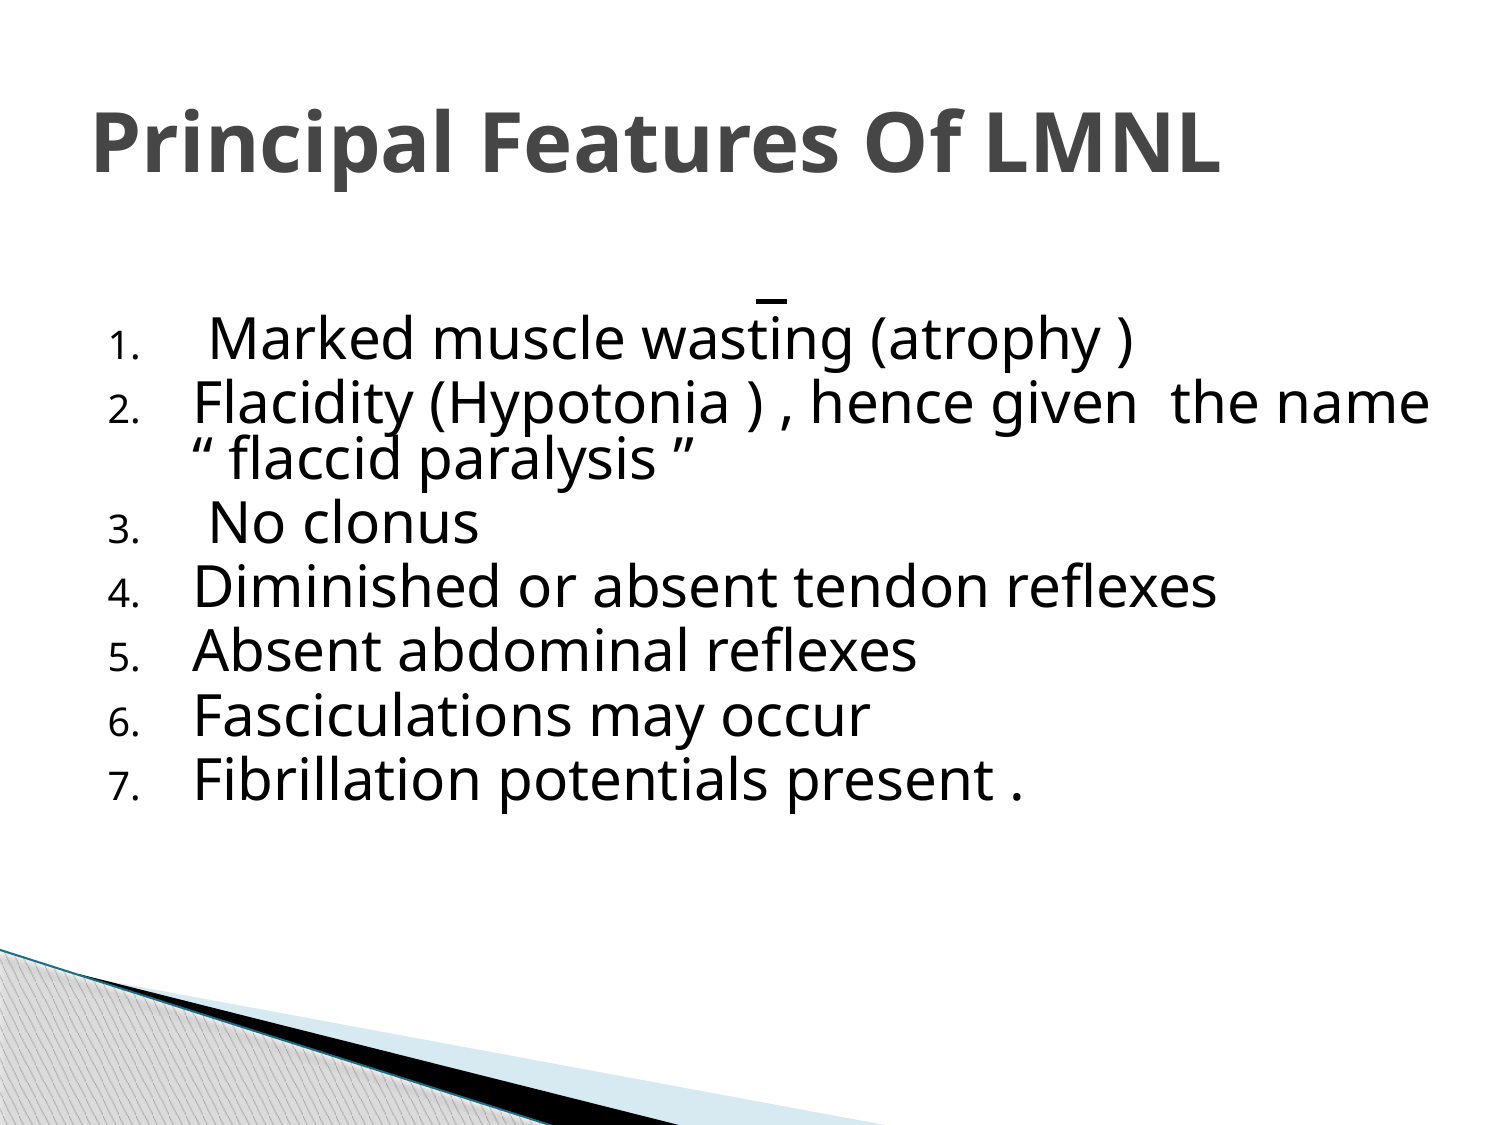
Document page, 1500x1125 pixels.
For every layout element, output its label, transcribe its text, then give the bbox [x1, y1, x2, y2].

title Principal Features Of LMNL [75, 45, 1425, 233]
list Marked muscle wasting (atrophy ) Flacidity (Hypotonia ) , hence given the name “ flaccid paralysis ” No clonus Diminished or absent tendon reflexes Absent abdominal reflexes Fasciculations may occur Fibrillation potentials present . [75, 243, 1450, 986]
